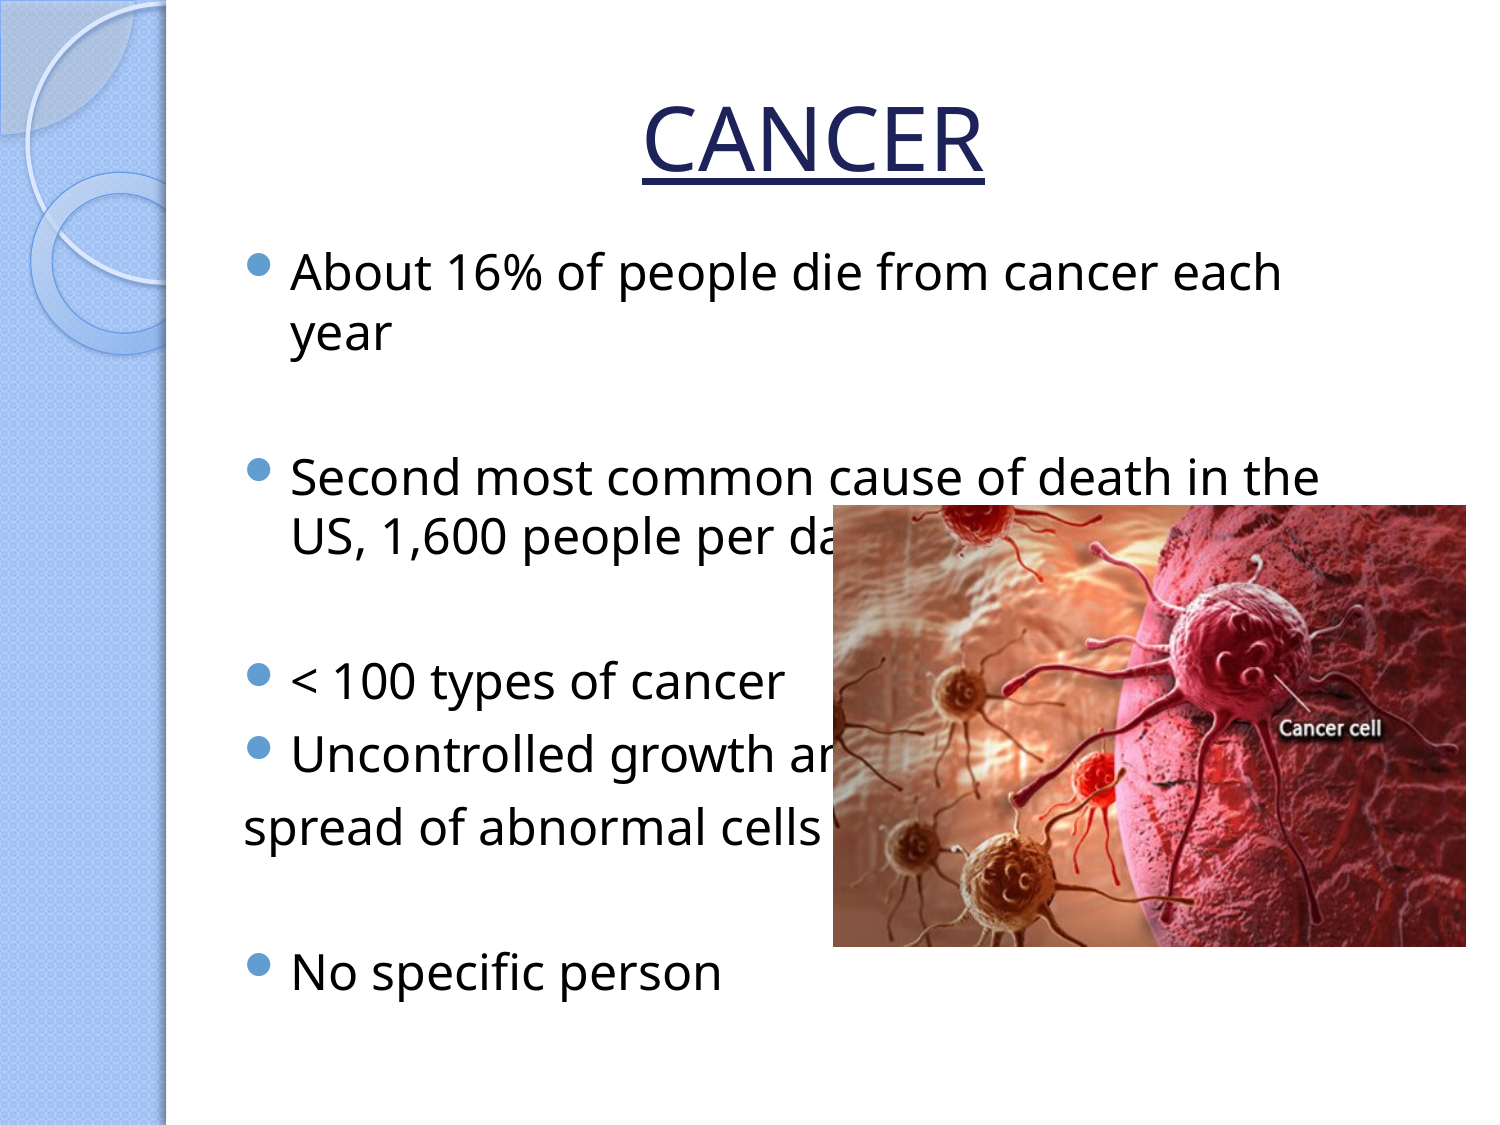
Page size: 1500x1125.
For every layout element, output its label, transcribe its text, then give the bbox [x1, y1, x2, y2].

title CANCER [198, 42, 1429, 230]
list About 16% of people die from cancer each year Second most common cause of death in the US, 1,600 people per day < 100 types of cancer Uncontrolled growth and spread of abnormal cells No specific person [215, 232, 1388, 1021]
picture [833, 504, 1466, 947]
